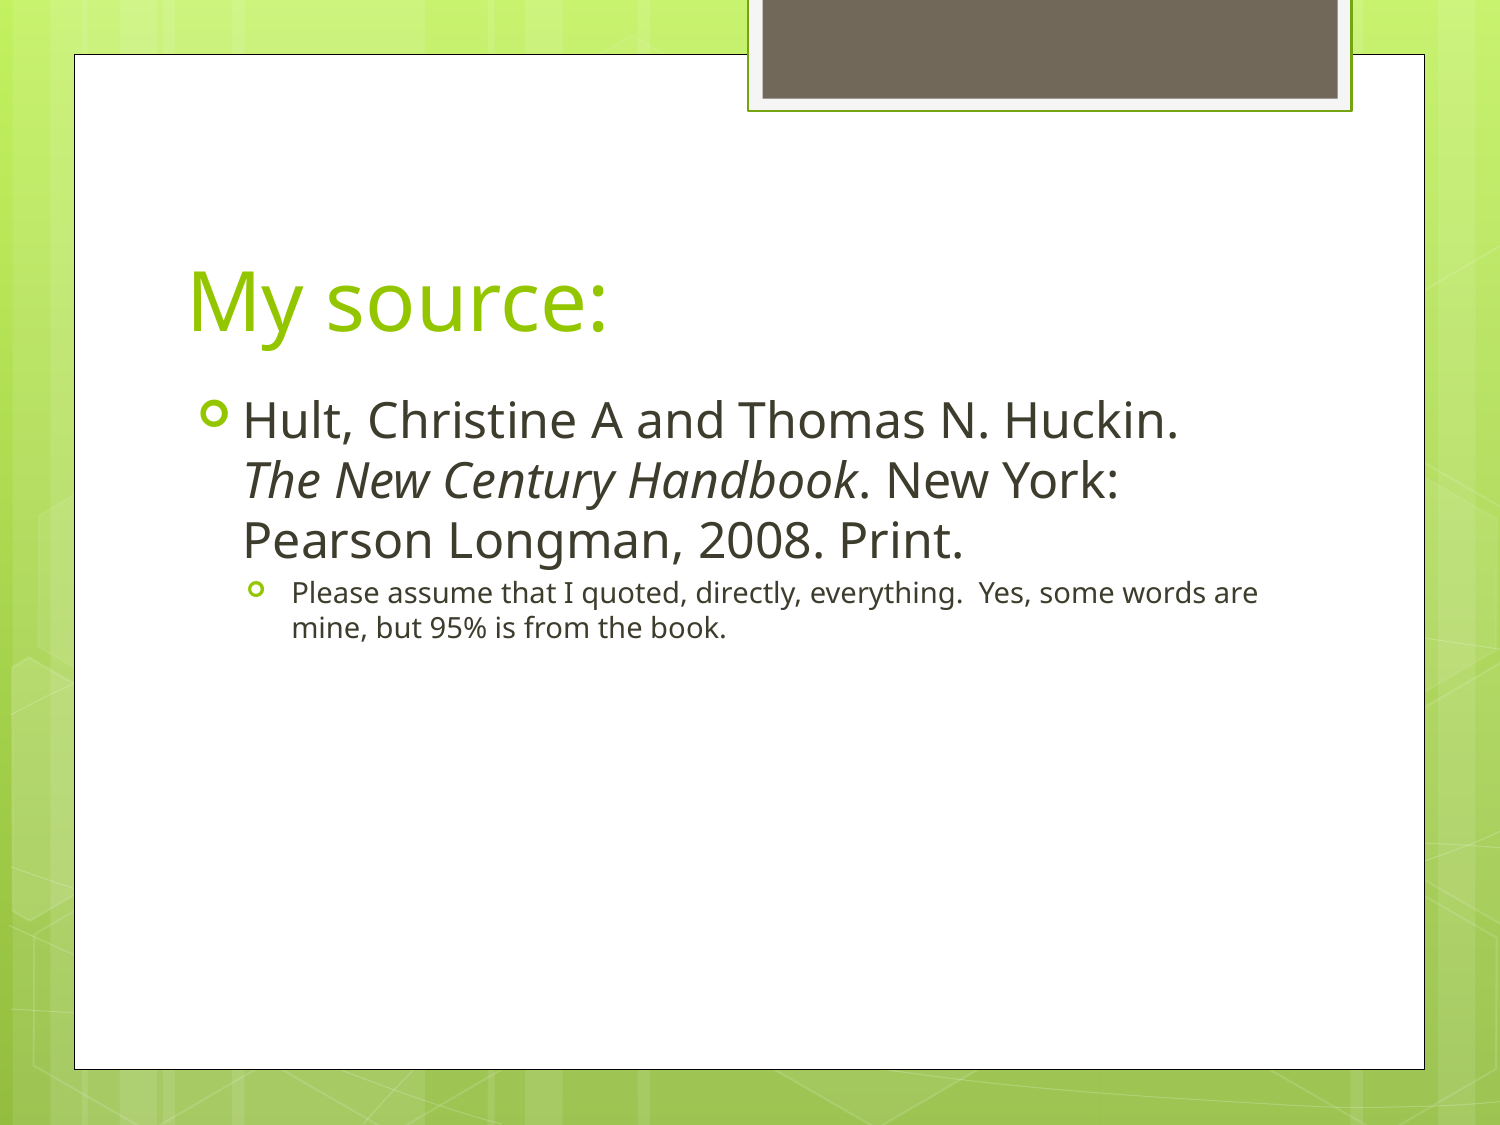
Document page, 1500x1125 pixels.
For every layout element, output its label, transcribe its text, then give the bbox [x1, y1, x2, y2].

list Hult, Christine A and Thomas N. Huckin. The New Century Handbook. New York: Pearson Longman, 2008. Print. Please assume that I quoted, directly, everything. Yes, some words are mine, but 95% is from the book. [171, 381, 1283, 957]
title My source: [171, 168, 1324, 357]
